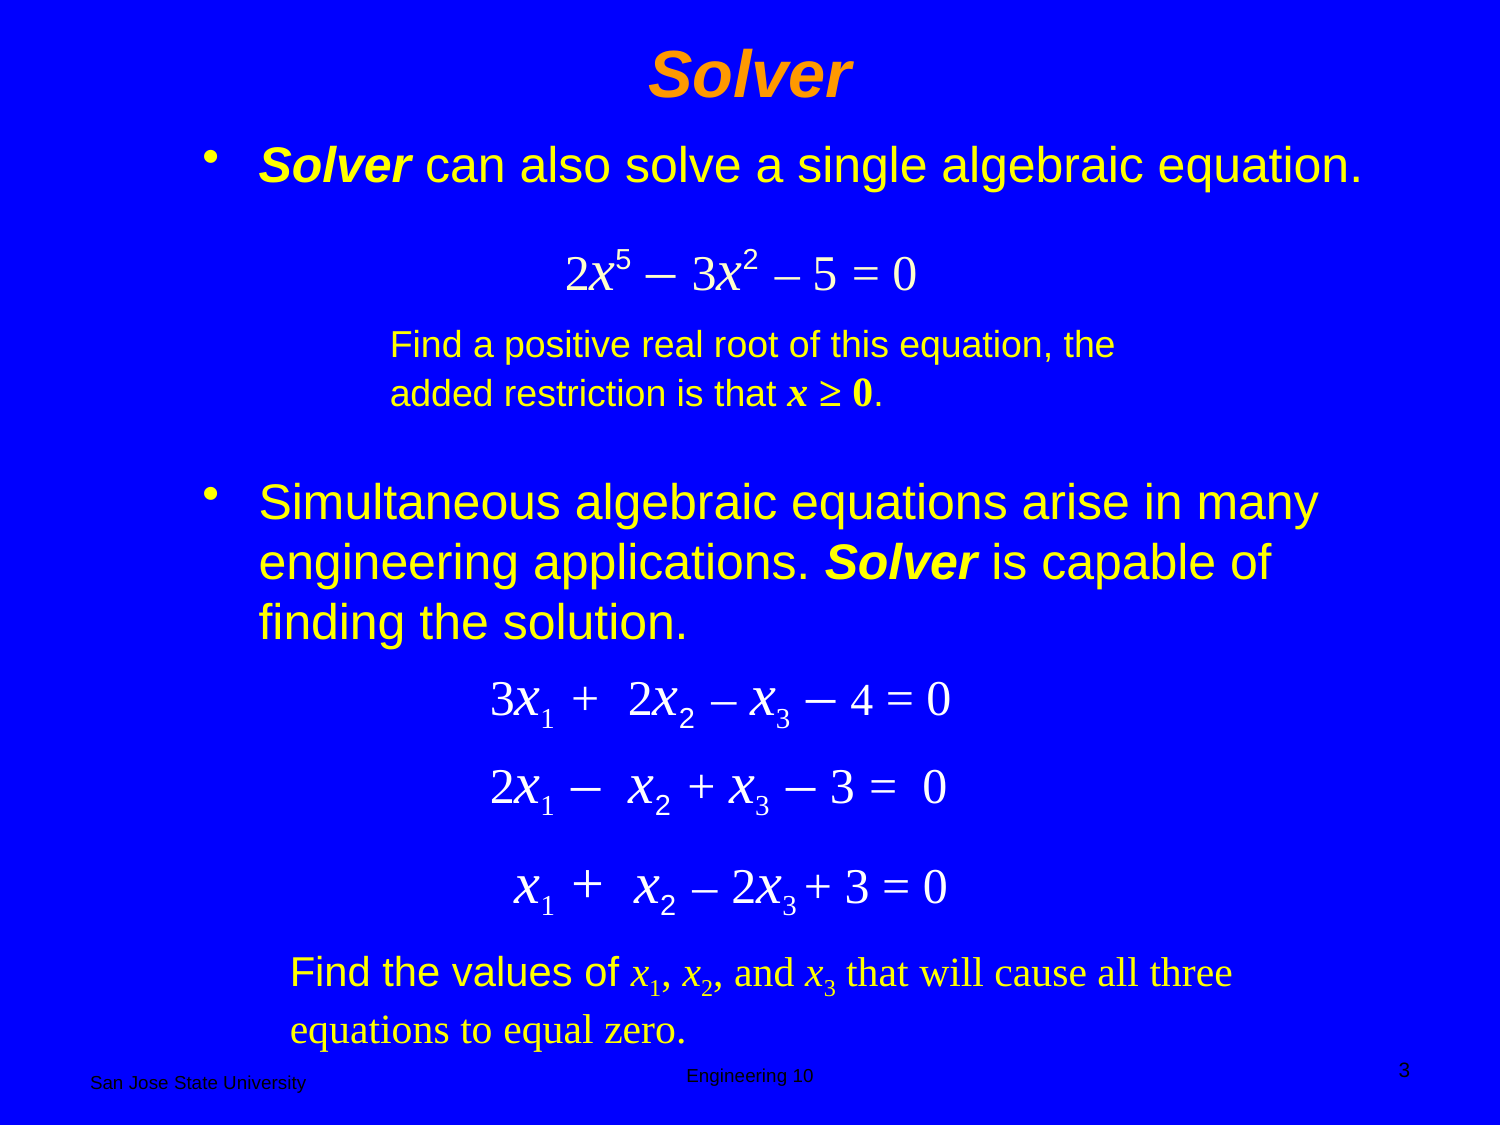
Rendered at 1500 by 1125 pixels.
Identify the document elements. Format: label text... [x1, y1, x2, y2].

slide_number 3 [1074, 1049, 1426, 1103]
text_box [187, 462, 1388, 1053]
text_box Find a positive real root of this equation, the added restriction is that x ≥ 0. [374, 312, 1200, 423]
text_box 2x5 – 3x2 – 5 = 0 [549, 224, 1113, 310]
footer Engineering 10 [512, 1061, 988, 1103]
title Solver [74, 12, 1426, 131]
text_box Solver can also solve a single algebraic equation. [187, 124, 1388, 200]
slide_number San Jose State University [74, 1062, 426, 1103]
